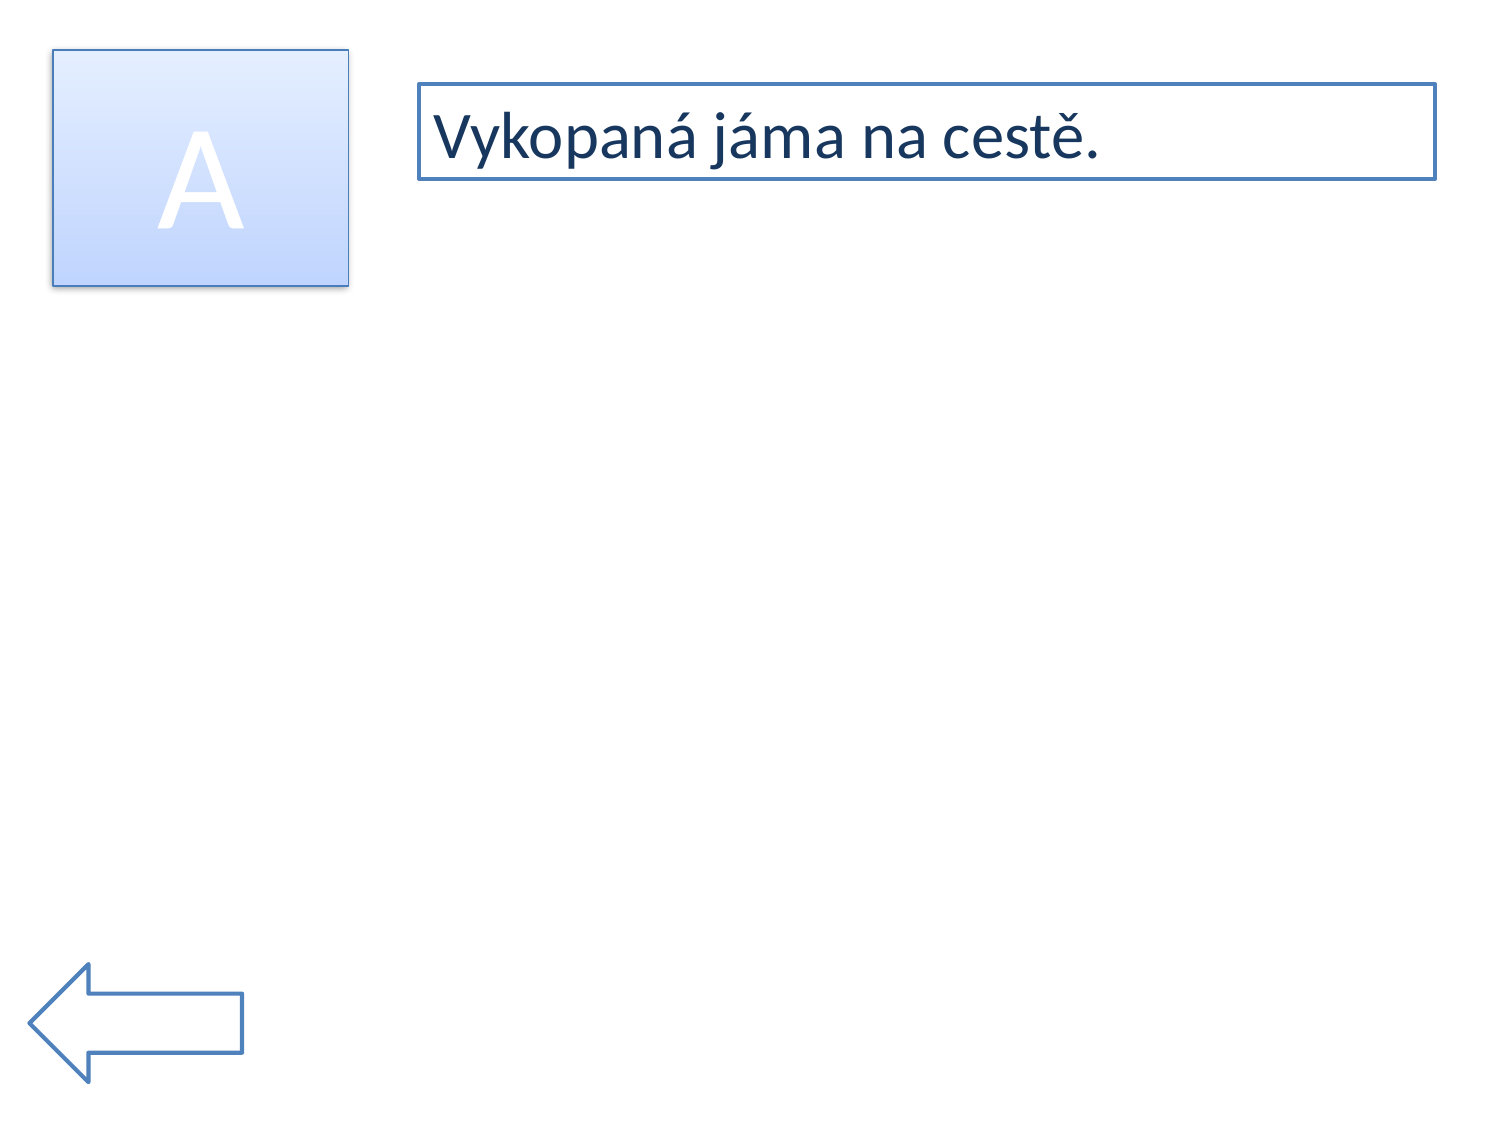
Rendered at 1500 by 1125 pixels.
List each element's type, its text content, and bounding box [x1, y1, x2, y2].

text_box A [52, 49, 349, 287]
text_box [27, 962, 245, 1085]
text_box Vykopaná jáma na cestě. [417, 82, 1437, 181]
